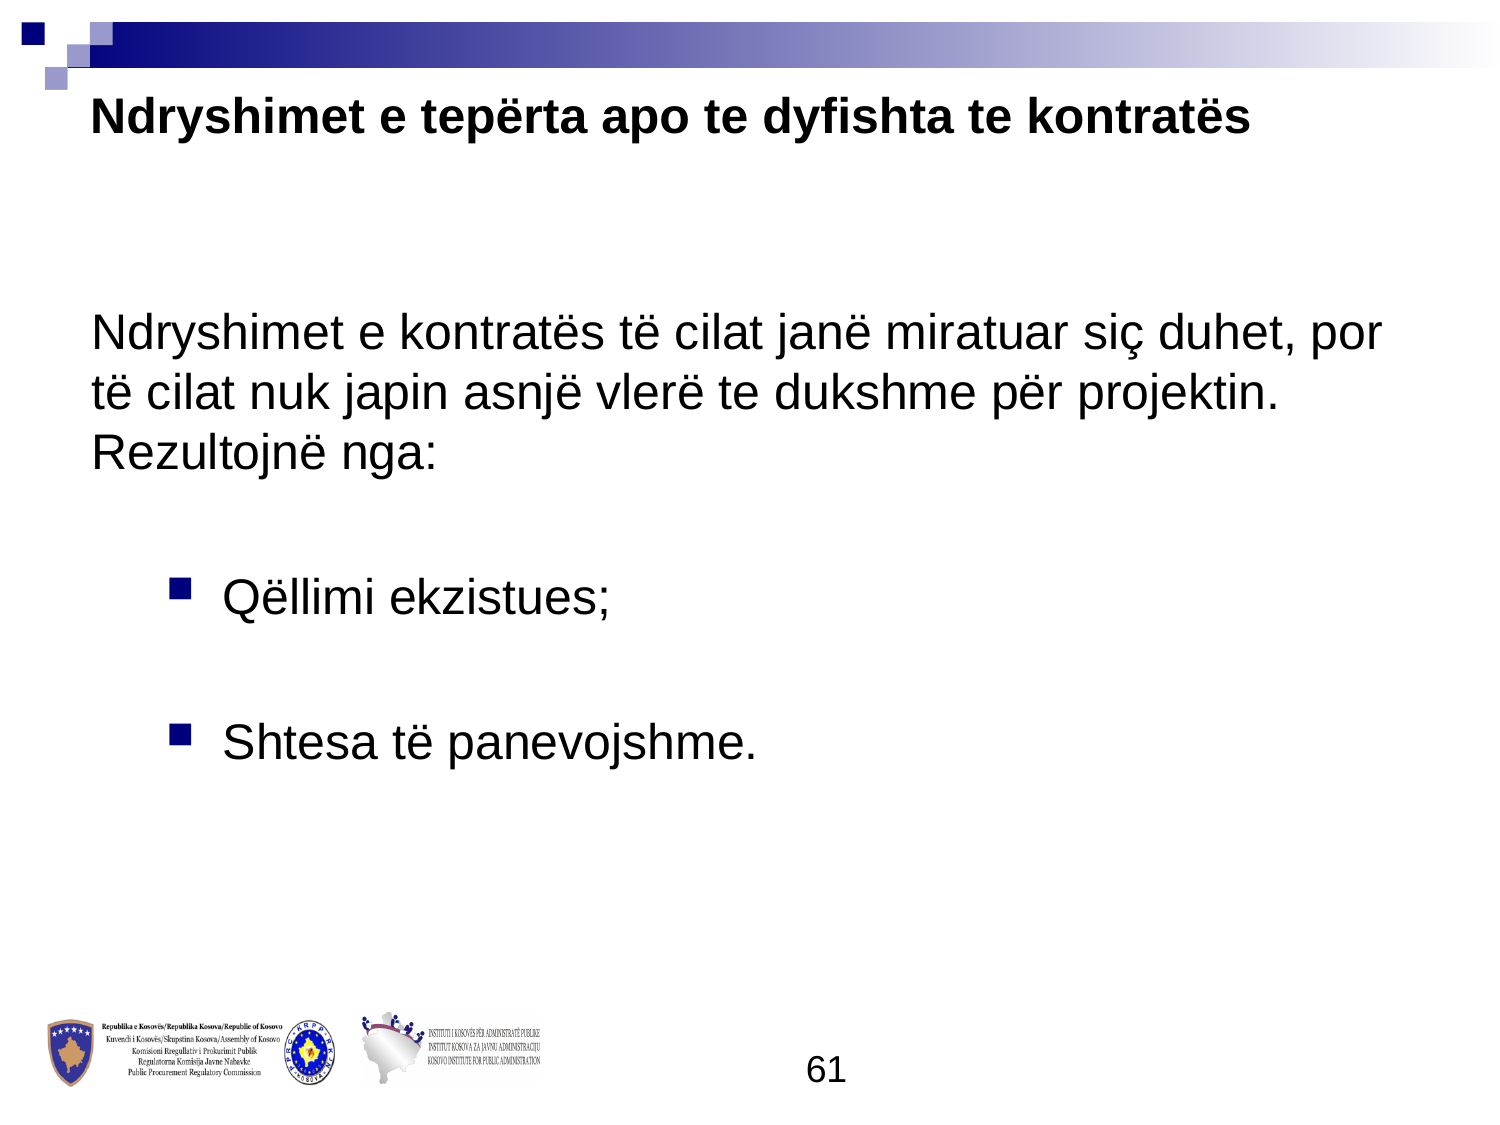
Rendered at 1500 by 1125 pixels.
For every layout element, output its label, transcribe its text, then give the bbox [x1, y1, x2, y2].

text_box Ndryshimet e tepërta apo te dyfishta te kontratës [75, 75, 1350, 151]
picture [362, 1012, 540, 1084]
picture [37, 1012, 345, 1096]
text_box Ndryshimet e kontratës të cilat janë miratuar siç duhet, por të cilat nuk japin asnjë vlerë te dukshme për projektin. Rezultojnë nga: Qëllimi ekzistues; Shtesa të panevojshme. [76, 219, 1447, 777]
